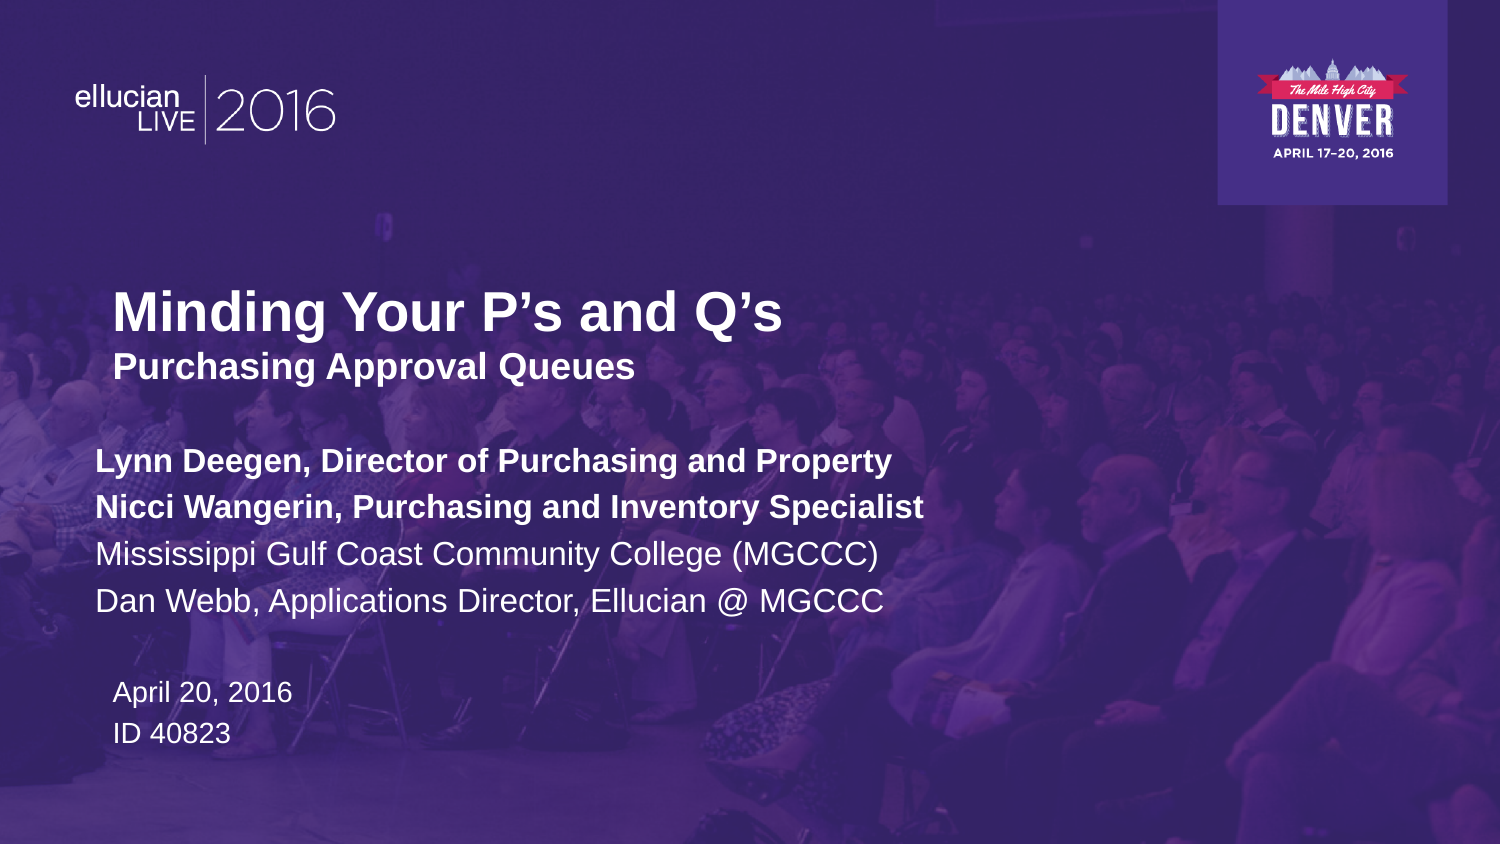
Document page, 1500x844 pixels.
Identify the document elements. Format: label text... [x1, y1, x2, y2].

title Minding Your P’s and Q’s Purchasing Approval Queues [112, 274, 1388, 456]
text_box April 20, 2016 ID 40823 [112, 673, 1016, 787]
picture [0, 0, 1500, 844]
text_box Lynn Deegen, Director of Purchasing and Property Nicci Wangerin, Purchasing and Inventory Specialist Mississippi Gulf Coast Community College (MGCCC) Dan Webb, Applications Director, Ellucian @ MGCCC [95, 439, 999, 616]
